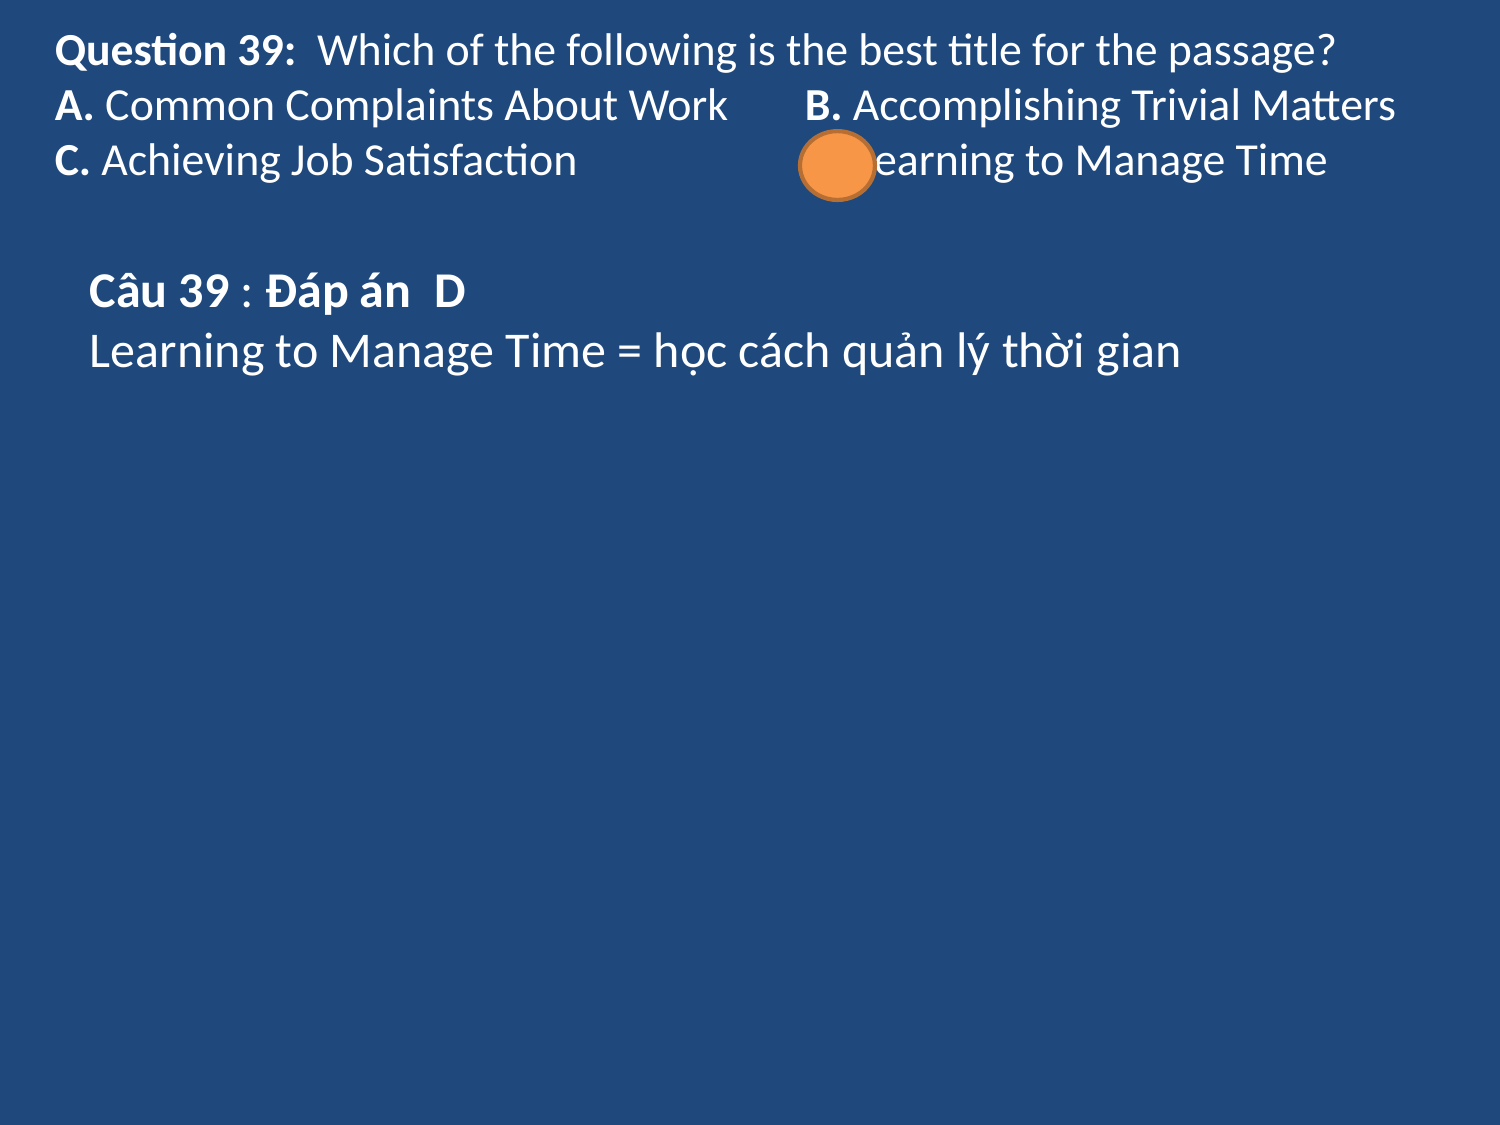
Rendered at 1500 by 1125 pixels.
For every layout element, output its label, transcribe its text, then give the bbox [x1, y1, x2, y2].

text_box Question 39: Which of the following is the best title for the passage? A. Common Complaints About Work B. Accomplishing Trivial Matters C. Achieving Job Satisfaction D. Learning to Manage Time [39, 12, 1440, 248]
text_box [797, 129, 878, 203]
text_box Câu 39 : Đáp án D Learning to Manage Time = học cách quản lý thời gian [75, 249, 1375, 445]
